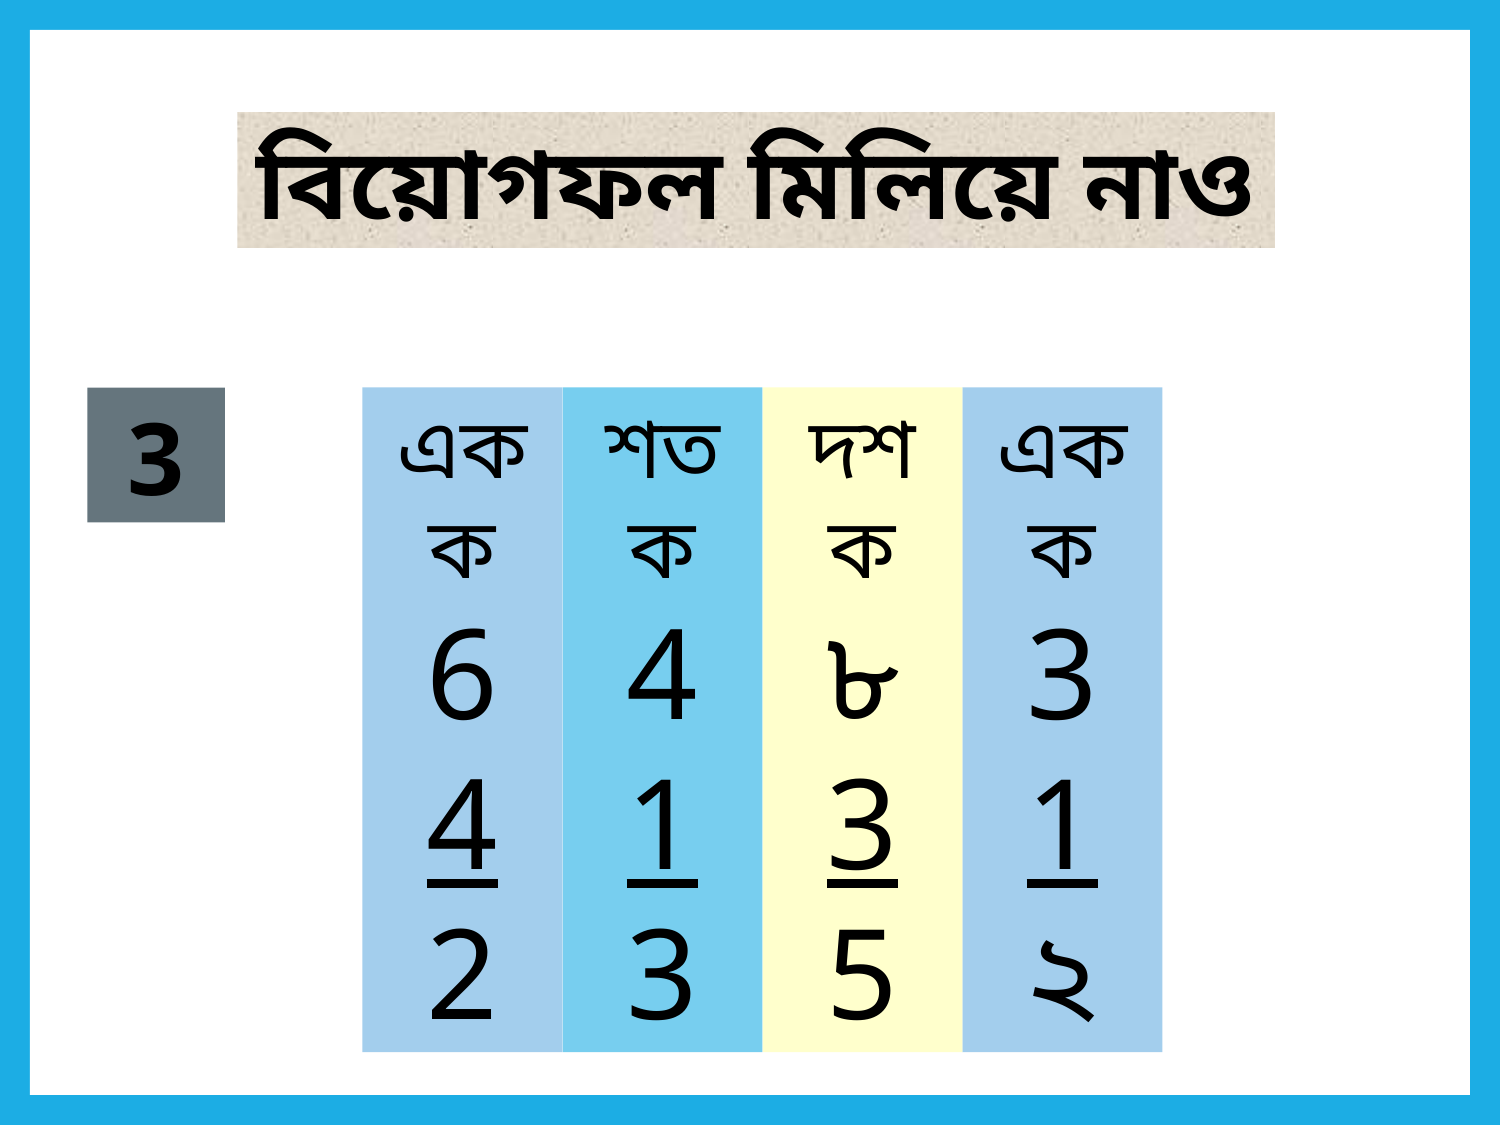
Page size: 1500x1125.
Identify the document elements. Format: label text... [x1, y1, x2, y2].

text_box 3 [87, 387, 225, 523]
text_box শতক 4 1 3 [563, 387, 763, 1053]
text_box দশক ৮ 3 5 [763, 387, 963, 1053]
text_box বিয়োগফল মিলিয়ে নাও [237, 112, 1275, 248]
text_box একক 6 4 2 [362, 387, 563, 1053]
text_box একক 3 1 ২ [963, 387, 1163, 1053]
